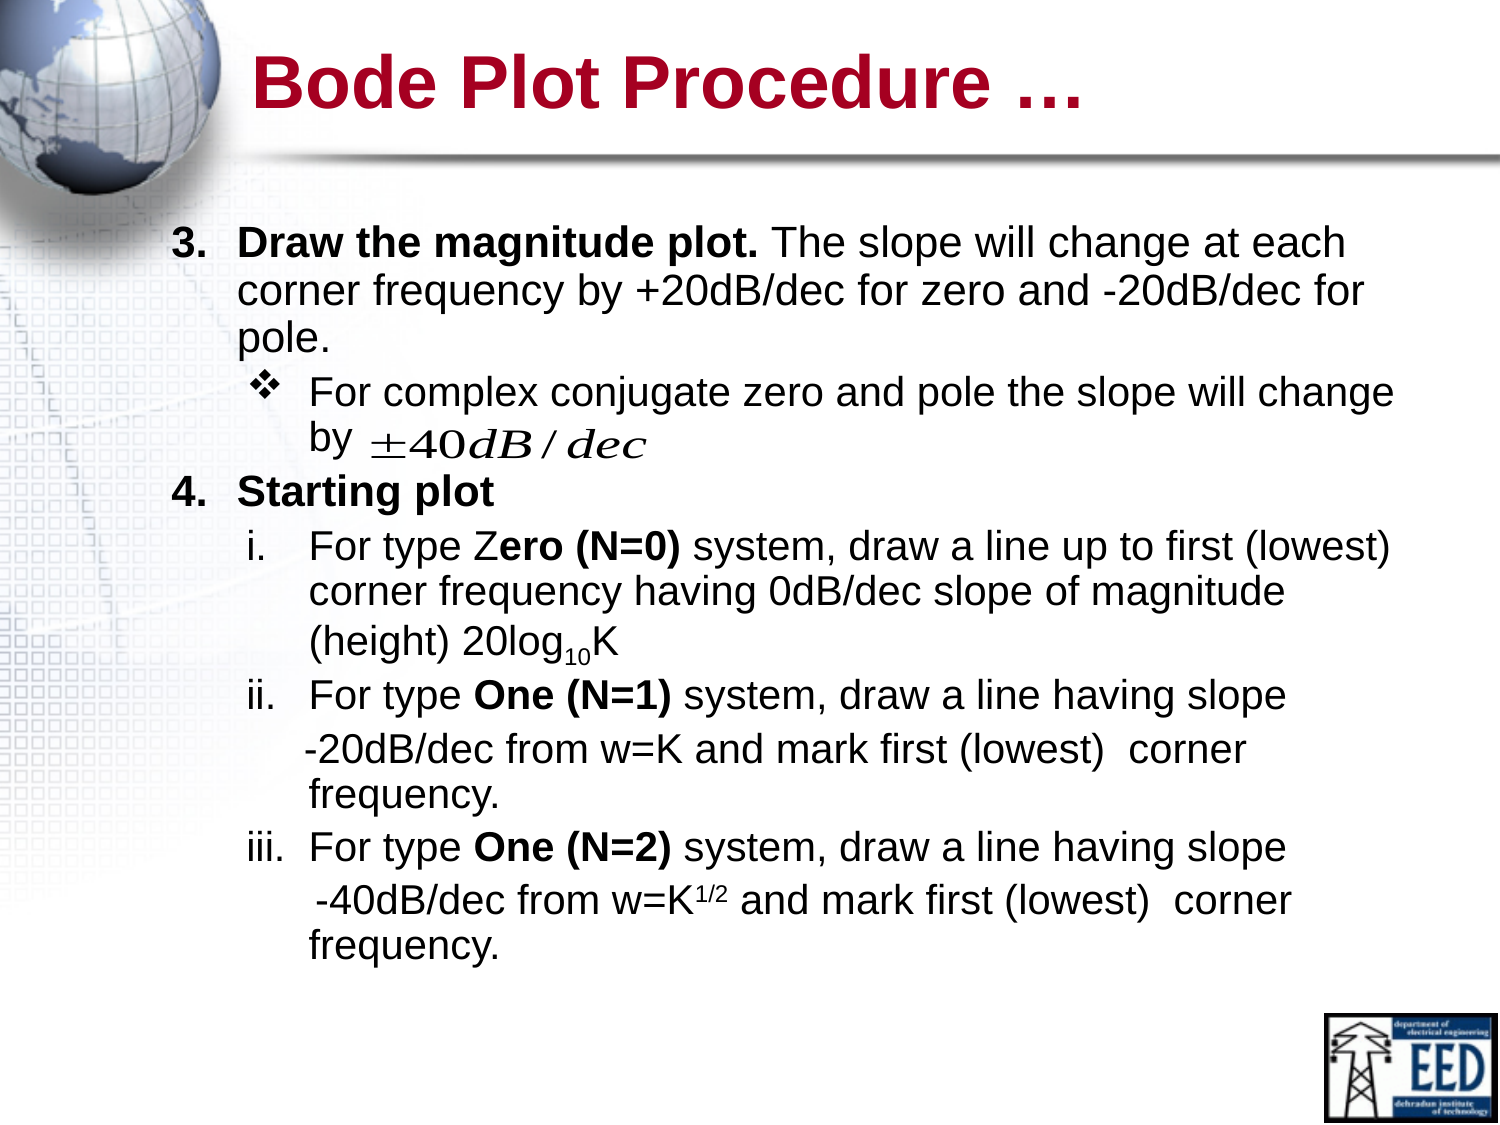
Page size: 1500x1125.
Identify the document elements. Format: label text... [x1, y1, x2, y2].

title Bode Plot Procedure … [236, 11, 1476, 147]
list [362, 424, 651, 463]
list Draw the magnitude plot. The slope will change at each corner frequency by +20dB/dec for zero and -20dB/dec for pole. For complex conjugate zero and pole the slope will change by Starting plot For type Zero (N=0) system, draw a line up to first (lowest) corner frequency having 0dB/dec slope of magnitude (height) 20log10K For type One (N=1) system, draw a line having slope -20dB/dec from w=K and mark first (lowest) corner frequency. For type One (N=2) system, draw a line having slope -40dB/dec from w=K1/2 and mark first (lowest) corner frequency. [81, 212, 1450, 987]
picture [0, 0, 1500, 1125]
